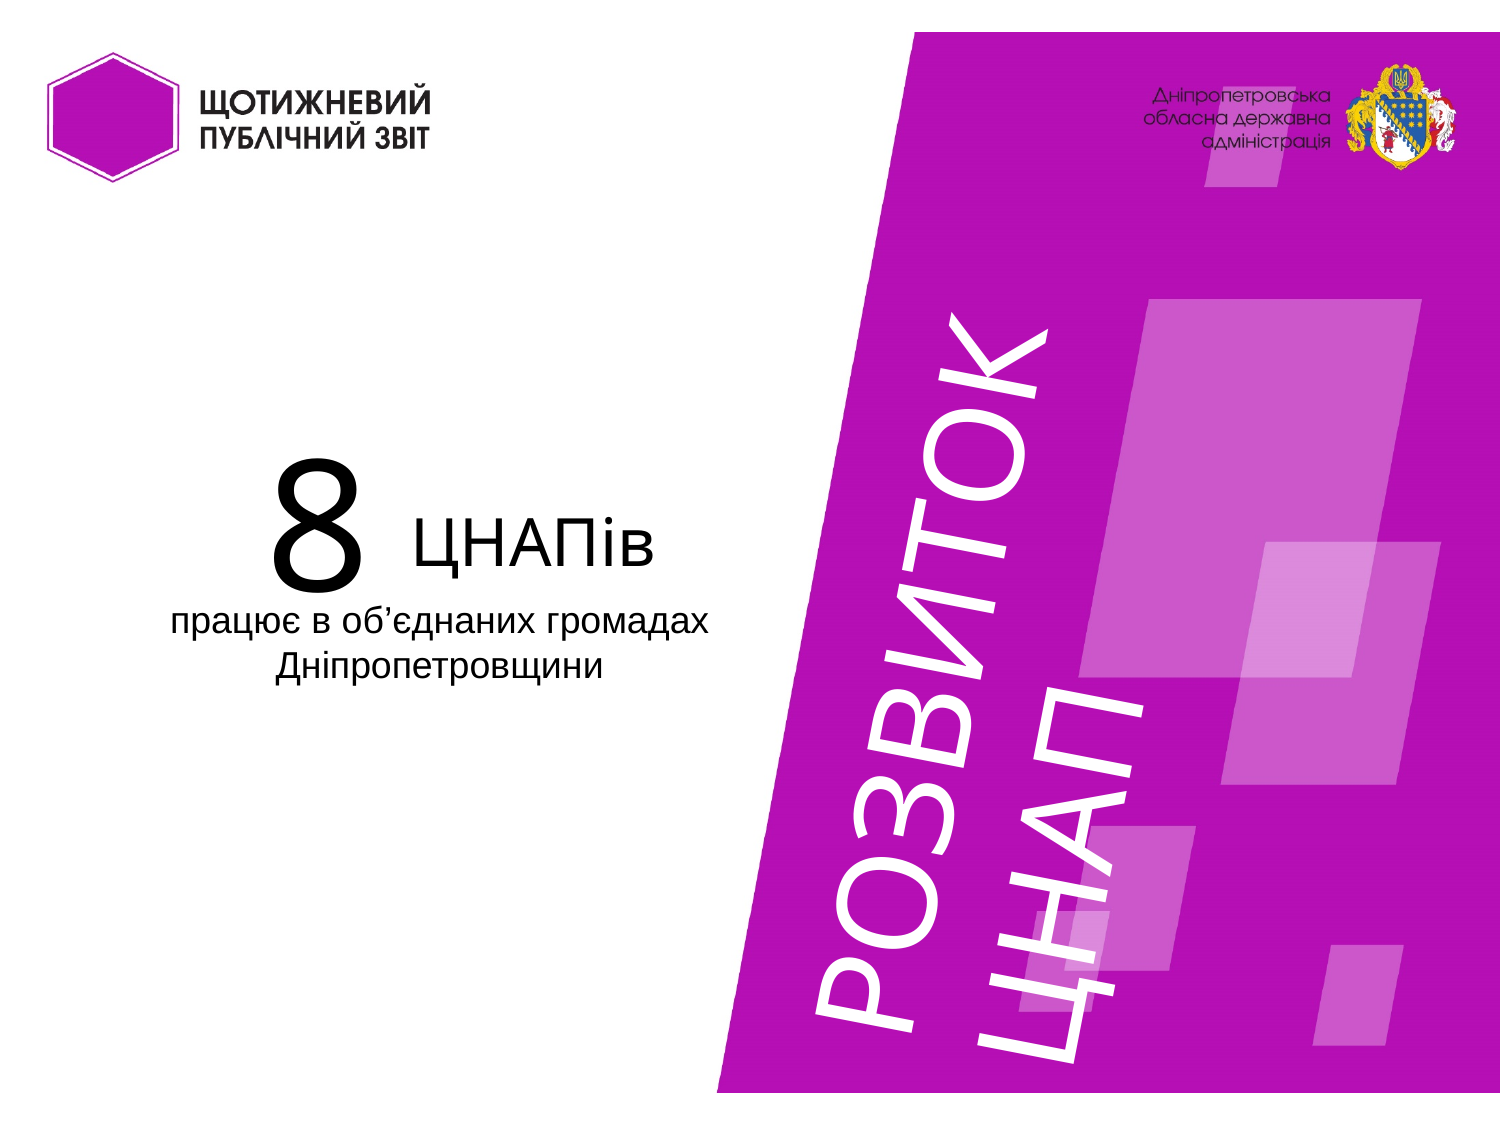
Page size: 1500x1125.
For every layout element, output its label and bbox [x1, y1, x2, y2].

picture [0, 32, 1500, 1093]
text_box [1072, 1093, 1105, 1099]
